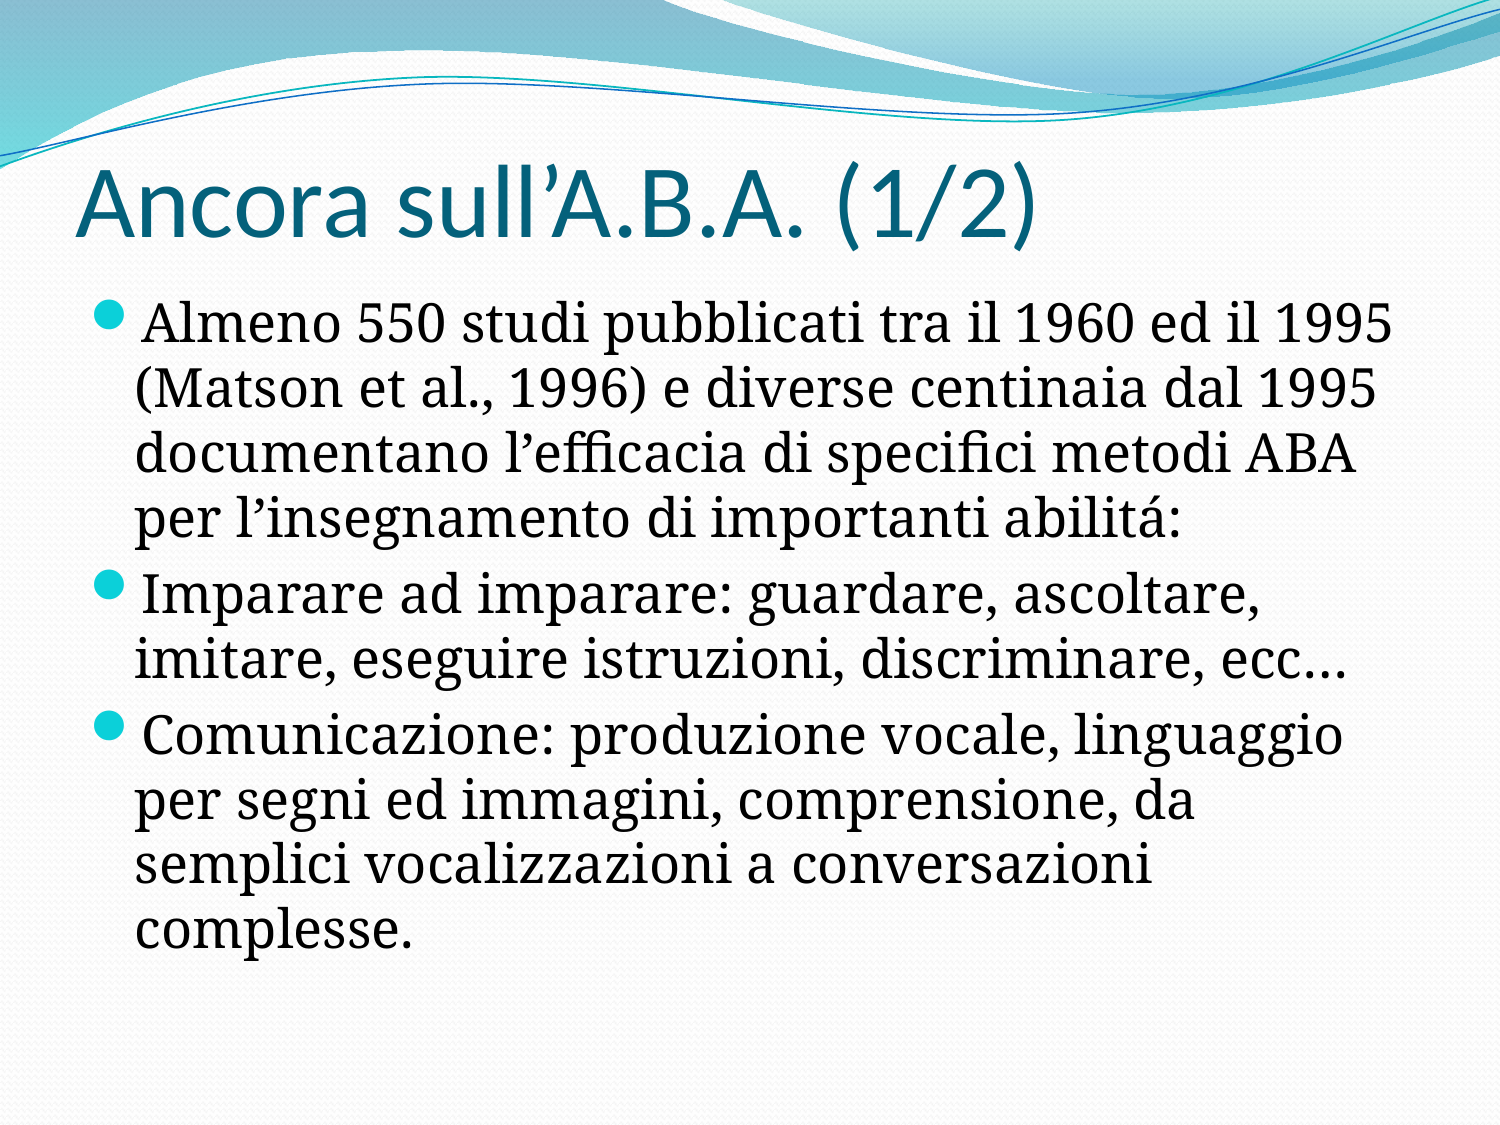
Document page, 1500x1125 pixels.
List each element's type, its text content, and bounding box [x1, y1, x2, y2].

title Ancora sull’A.B.A. (1/2) [75, 115, 1425, 258]
list Almeno 550 studi pubblicati tra il 1960 ed il 1995 (Matson et al., 1996) e diverse centinaia dal 1995 documentano l’efficacia di specifici metodi ABA per l’insegnamento di importanti abilitá: Imparare ad imparare: guardare, ascoltare, imitare, eseguire istruzioni, discriminare, ecc… Comunicazione: produzione vocale, linguaggio per segni ed immagini, comprensione, da semplici vocalizzazioni a conversazioni complesse. [75, 281, 1425, 1038]
